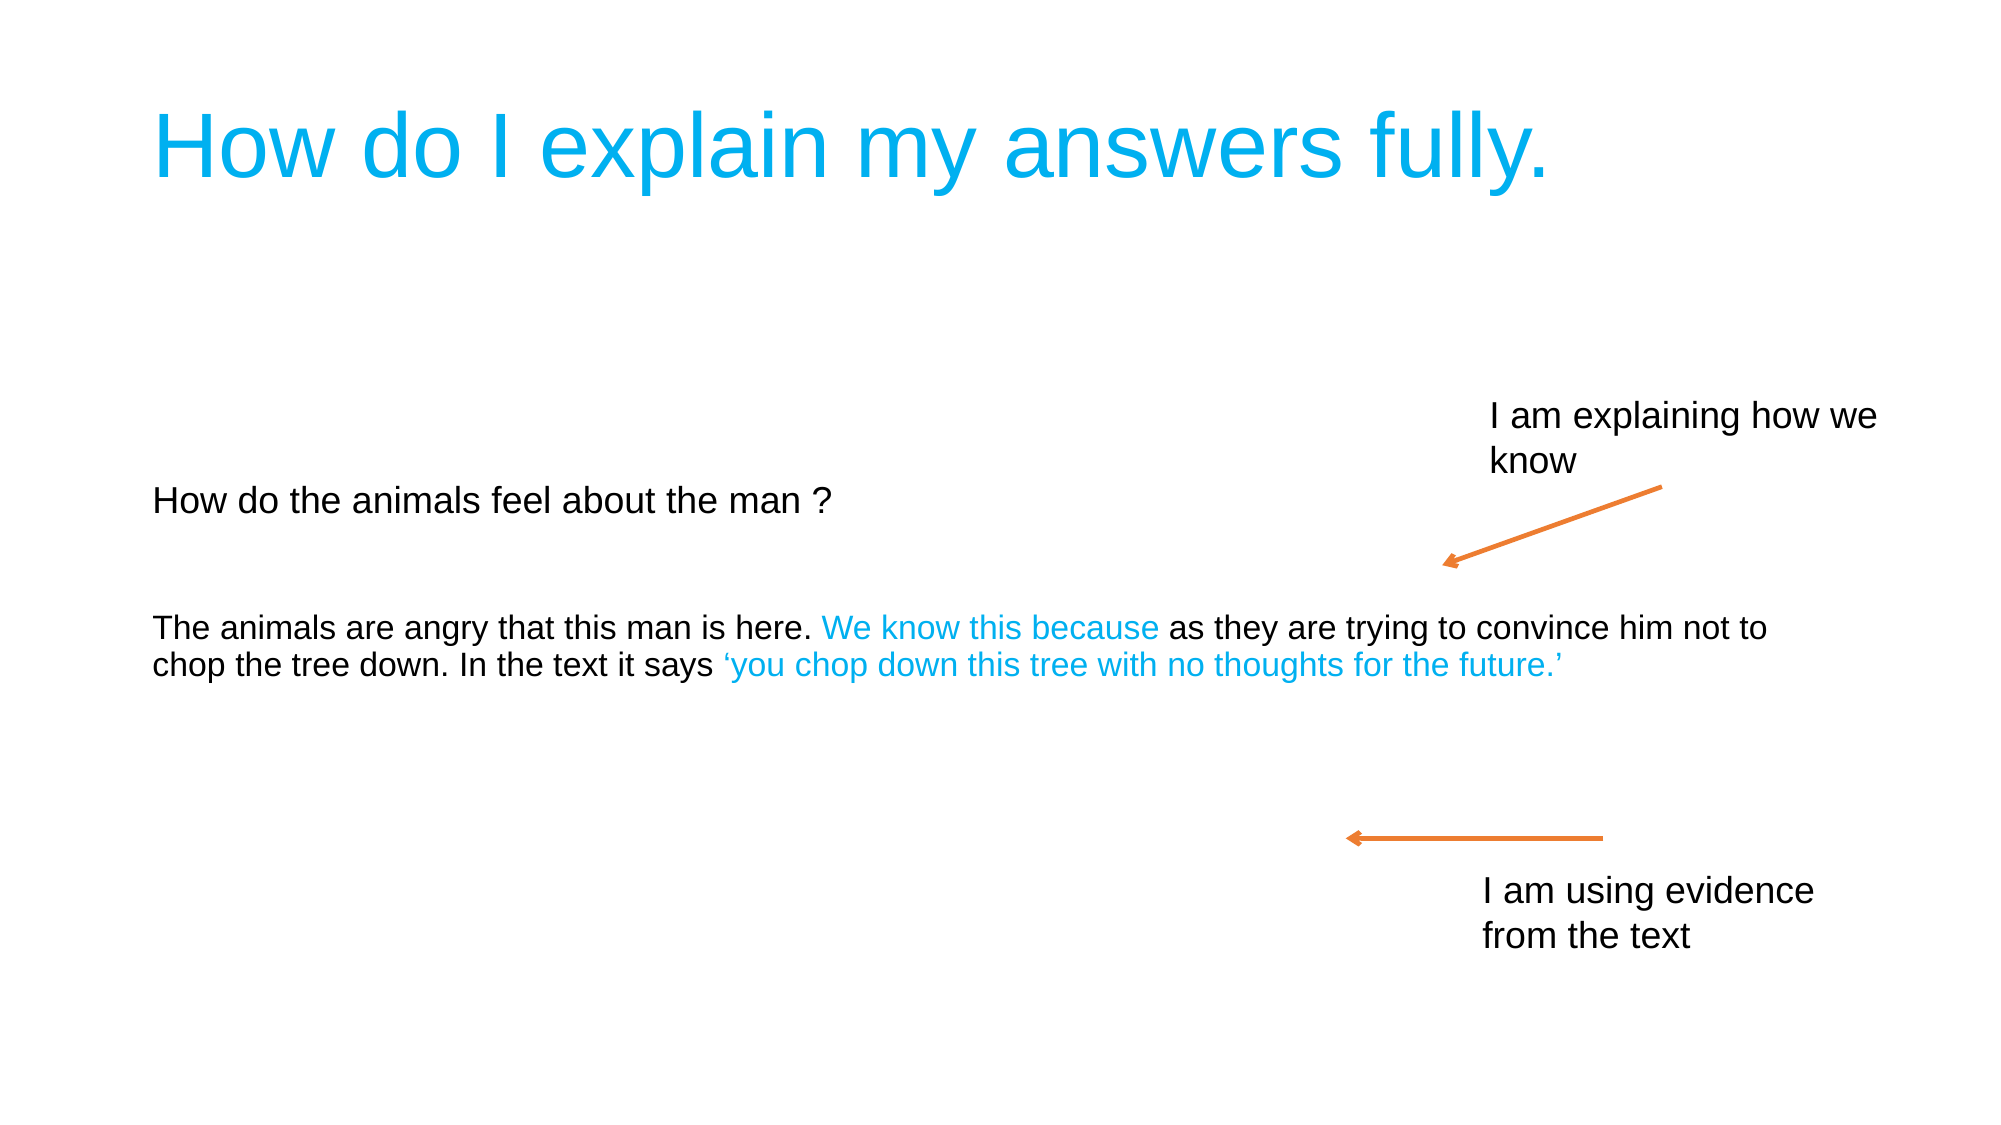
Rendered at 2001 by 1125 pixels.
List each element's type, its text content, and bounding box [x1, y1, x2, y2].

title How do the animals feel about the man ? The animals are angry that this man is here. We know this because as they are trying to convince him not to chop the tree down. In the text it says ‘you chop down this tree with no thoughts for the future.’ [137, 473, 1863, 692]
text_box I am using evidence from the text [1467, 858, 1888, 964]
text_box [1442, 486, 1662, 566]
text_box I am explaining how we know [1474, 383, 1895, 489]
text_box How do I explain my answers fully. [137, 59, 1863, 237]
